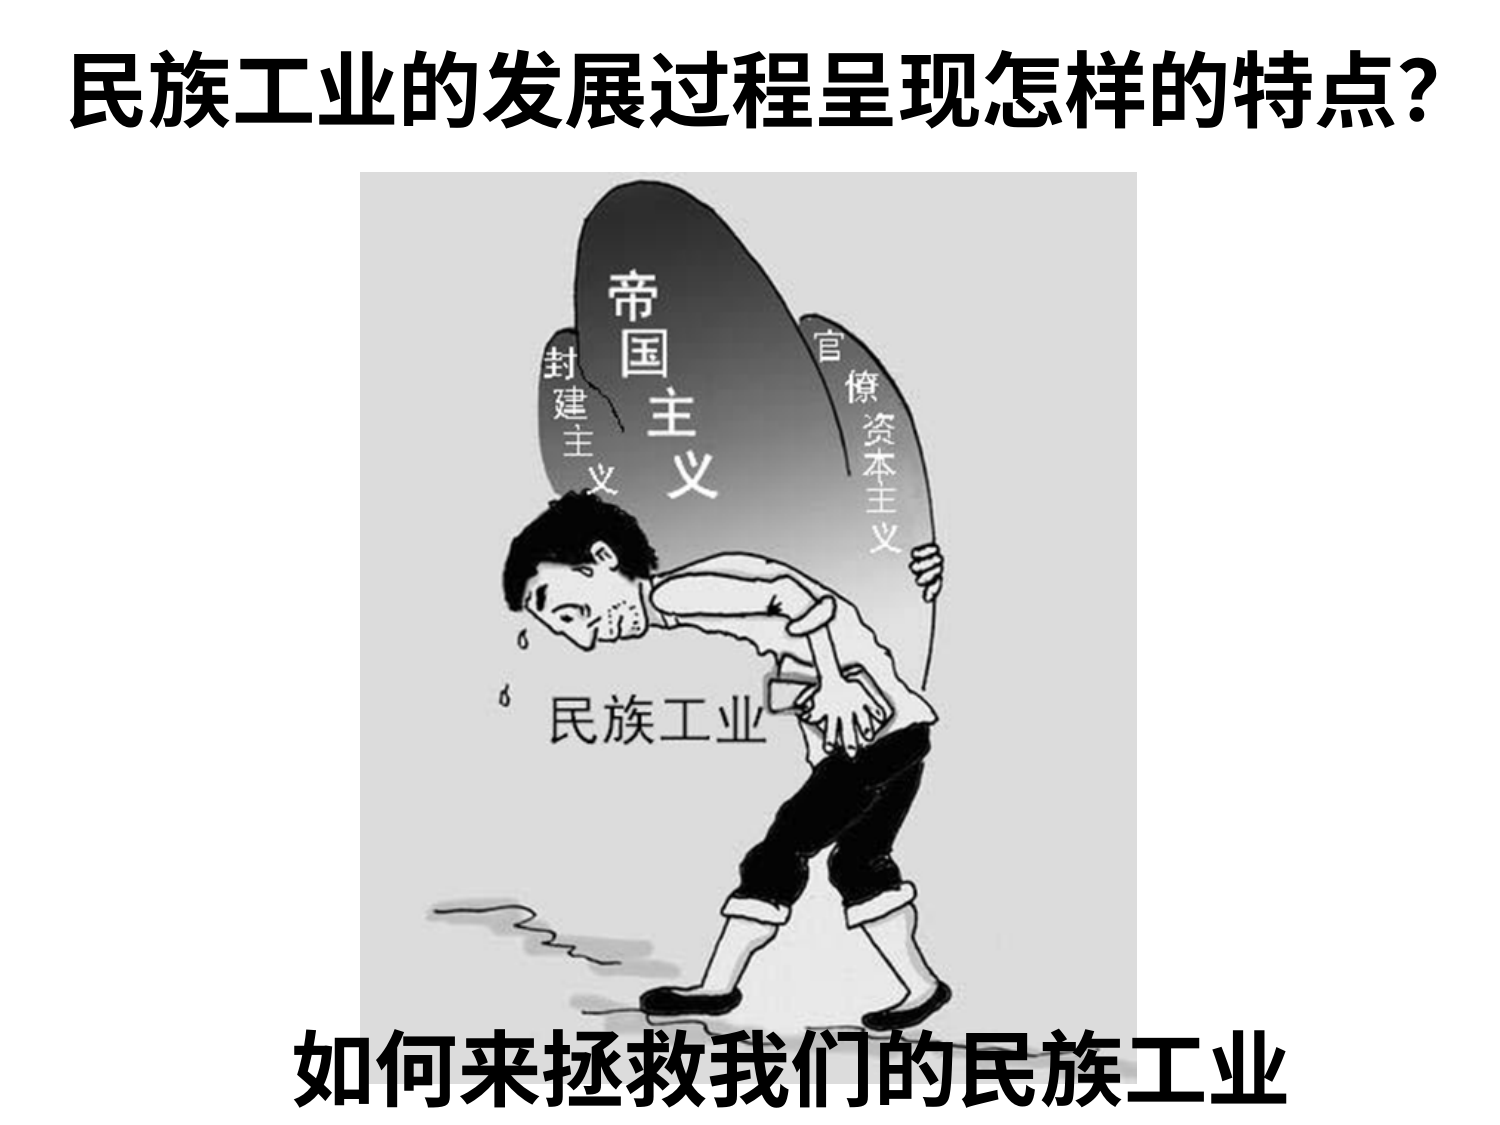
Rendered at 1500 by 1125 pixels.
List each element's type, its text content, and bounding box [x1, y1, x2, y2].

text_box 如何来拯救我们的民族工业 [41, 1010, 1500, 1125]
text_box 民族工业的发展过程呈现怎样的特点？ [23, 30, 1500, 146]
picture [359, 172, 1137, 1084]
